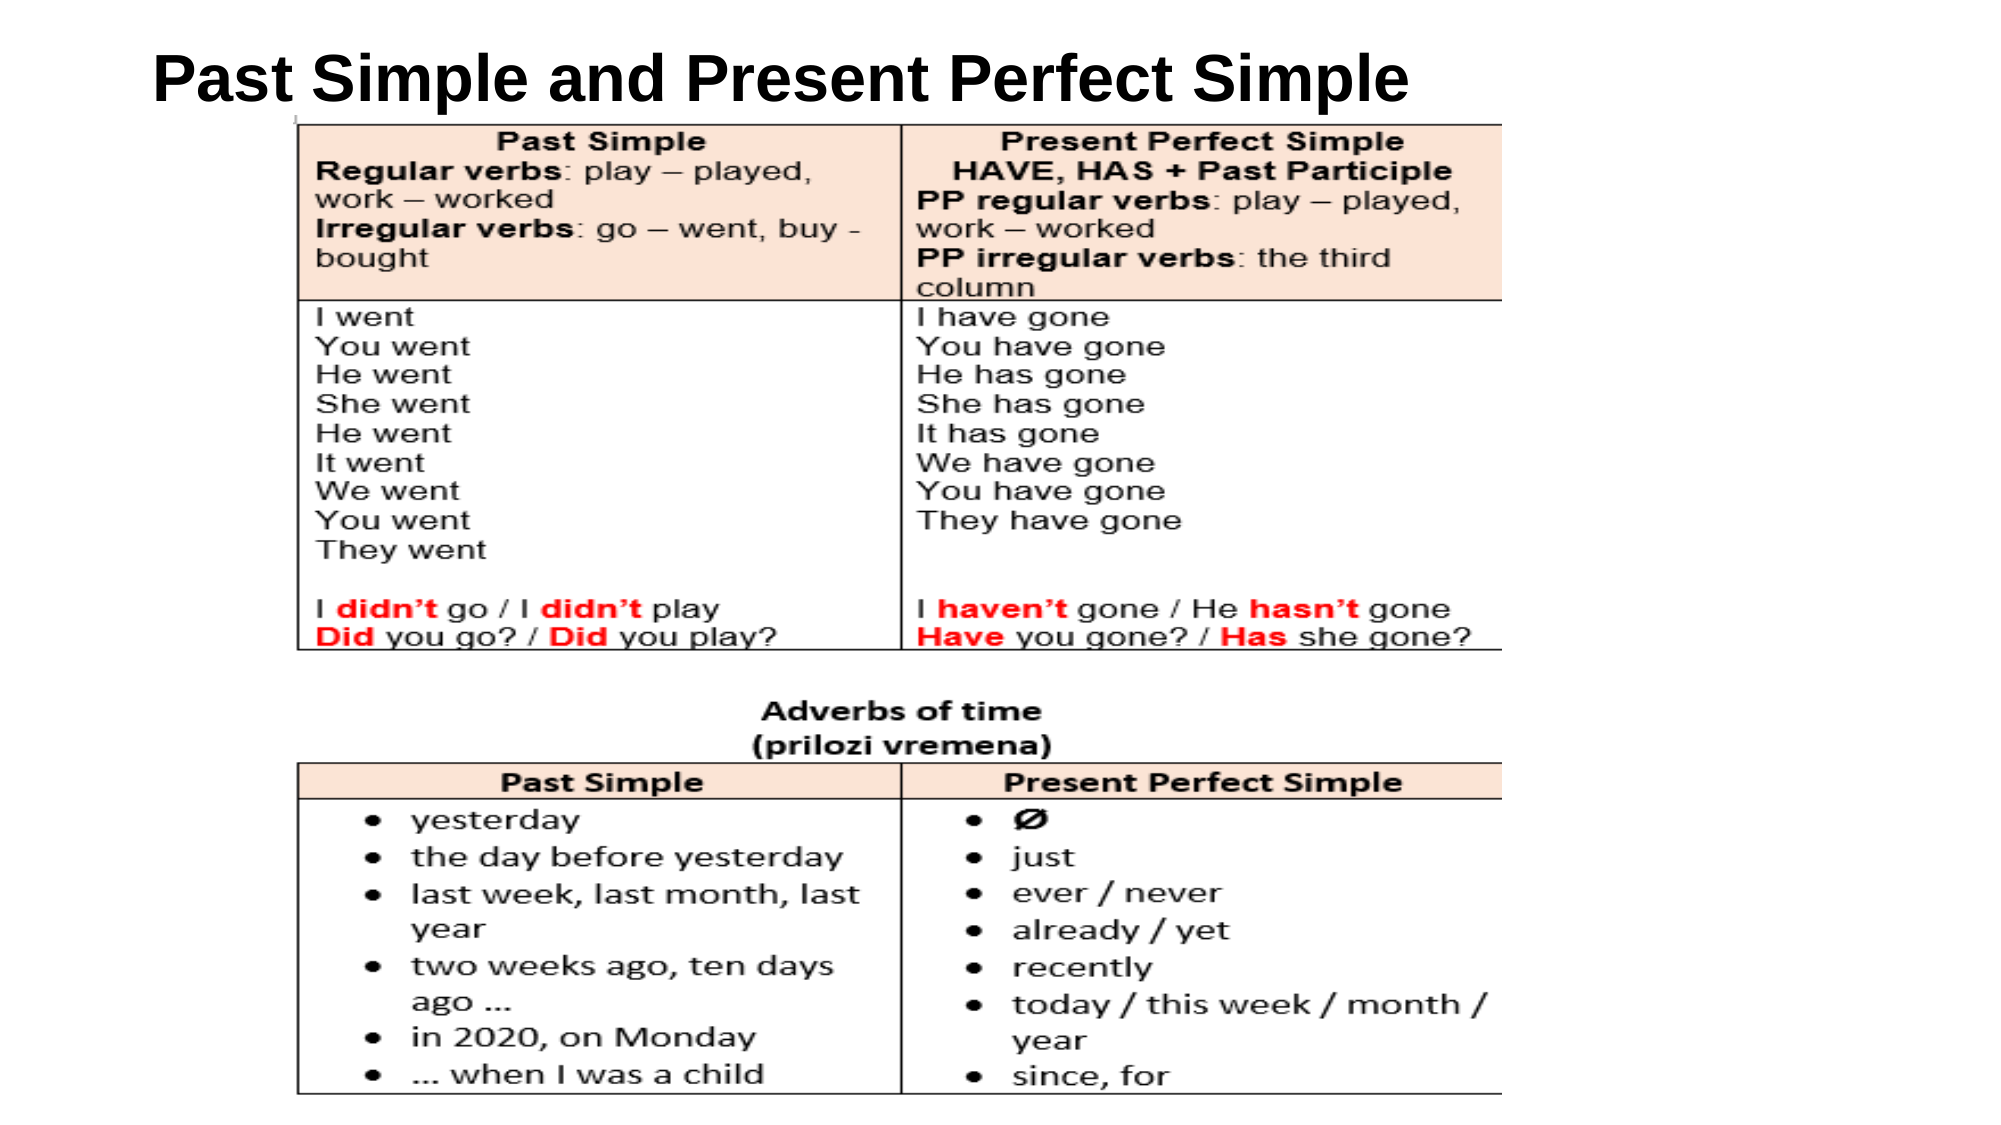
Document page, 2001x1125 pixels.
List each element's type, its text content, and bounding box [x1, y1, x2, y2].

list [293, 115, 1502, 1098]
title Past Simple and Present Perfect Simple [137, 28, 1863, 132]
